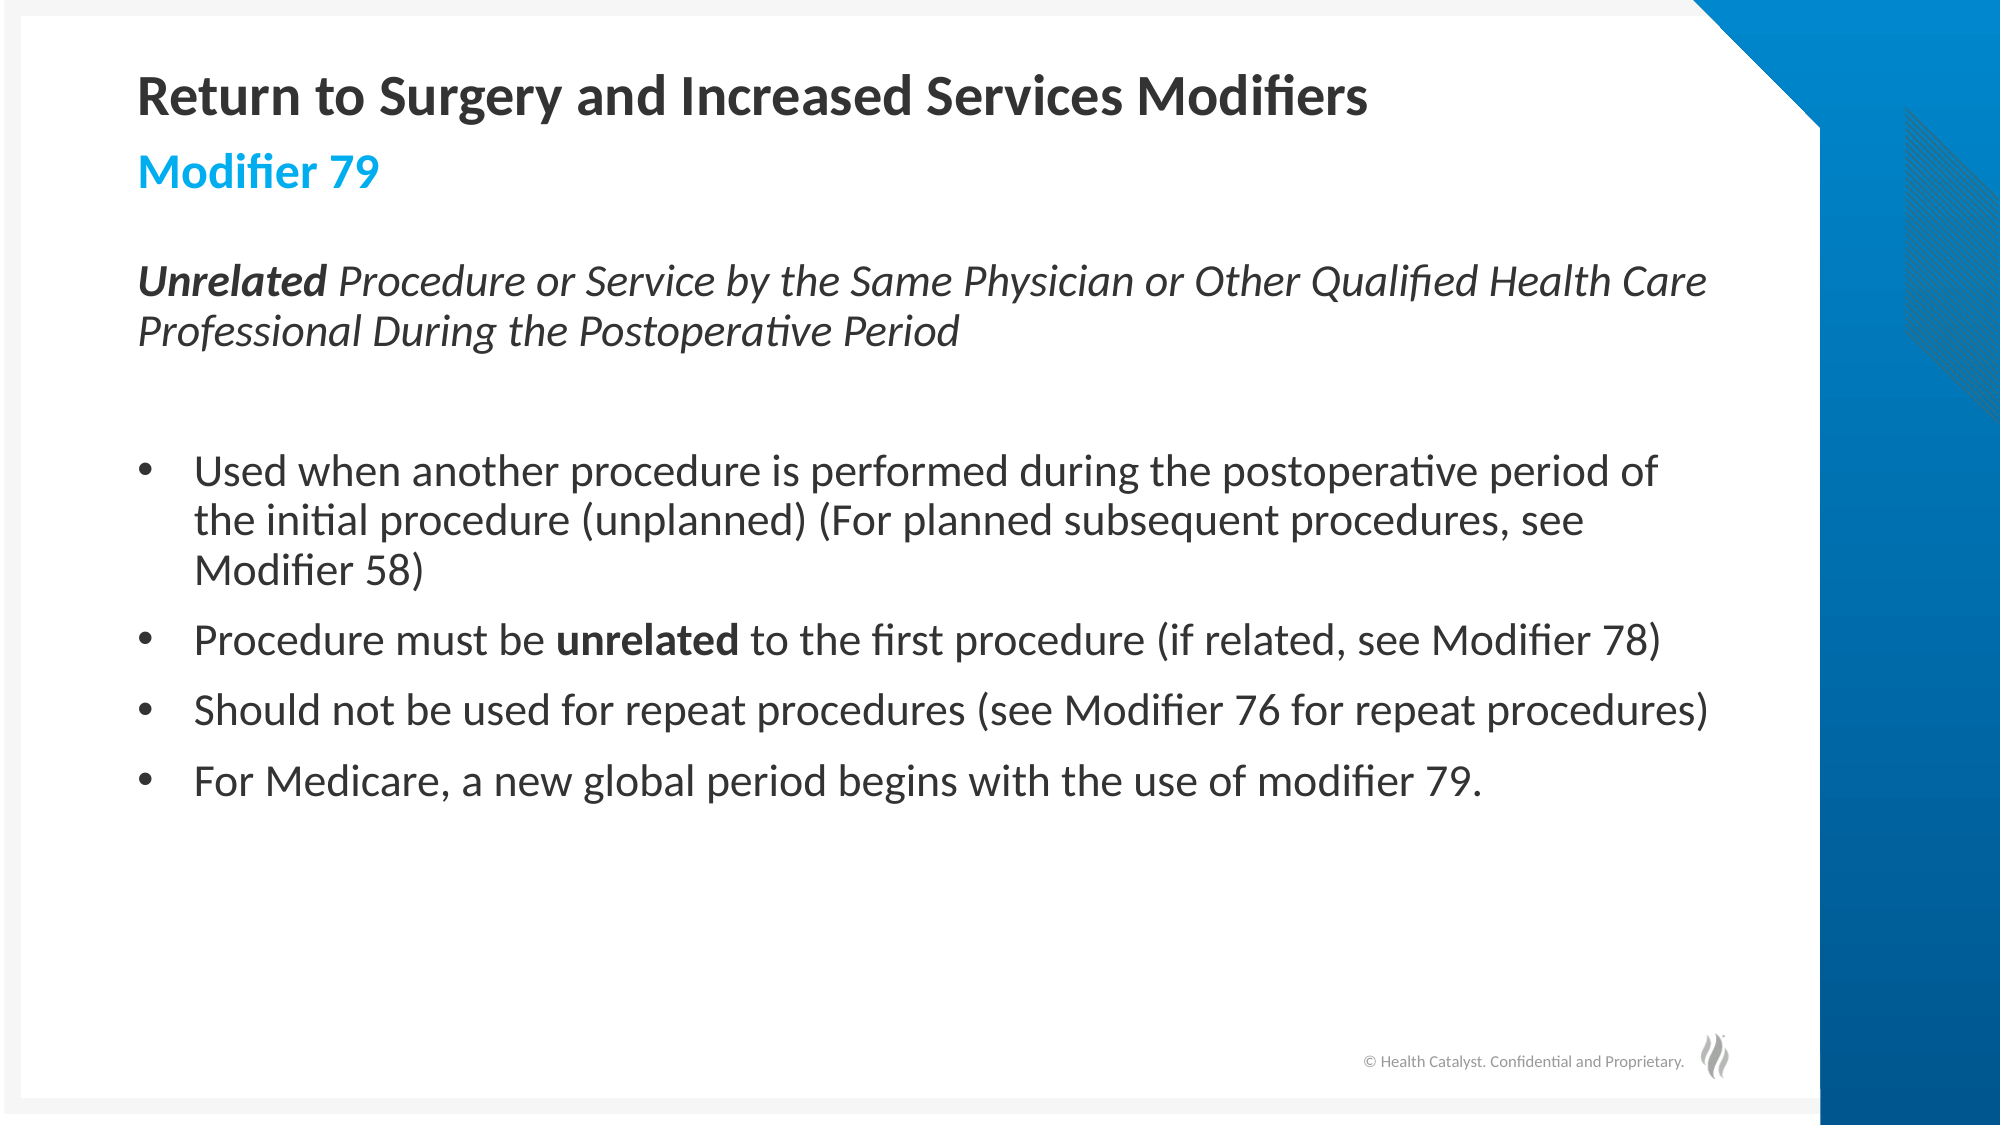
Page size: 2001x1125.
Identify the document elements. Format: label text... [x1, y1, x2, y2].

list Modifier 79 [137, 138, 1729, 210]
picture [1700, 1033, 1729, 1079]
list Unrelated Procedure or Service by the Same Physician or Other Qualified Health Care Professional During the Postoperative Period Used when another procedure is performed during the postoperative period of the initial procedure (unplanned) (For planned subsequent procedures, see Modifier 58) Procedure must be unrelated to the first procedure (if related, see Modifier 78) Should not be used for repeat procedures (see Modifier 76 for repeat procedures) For Medicare, a new global period begins with the use of modifier 79. [137, 249, 1726, 1007]
title Return to Surgery and Increased Services Modifiers [137, 60, 1729, 133]
